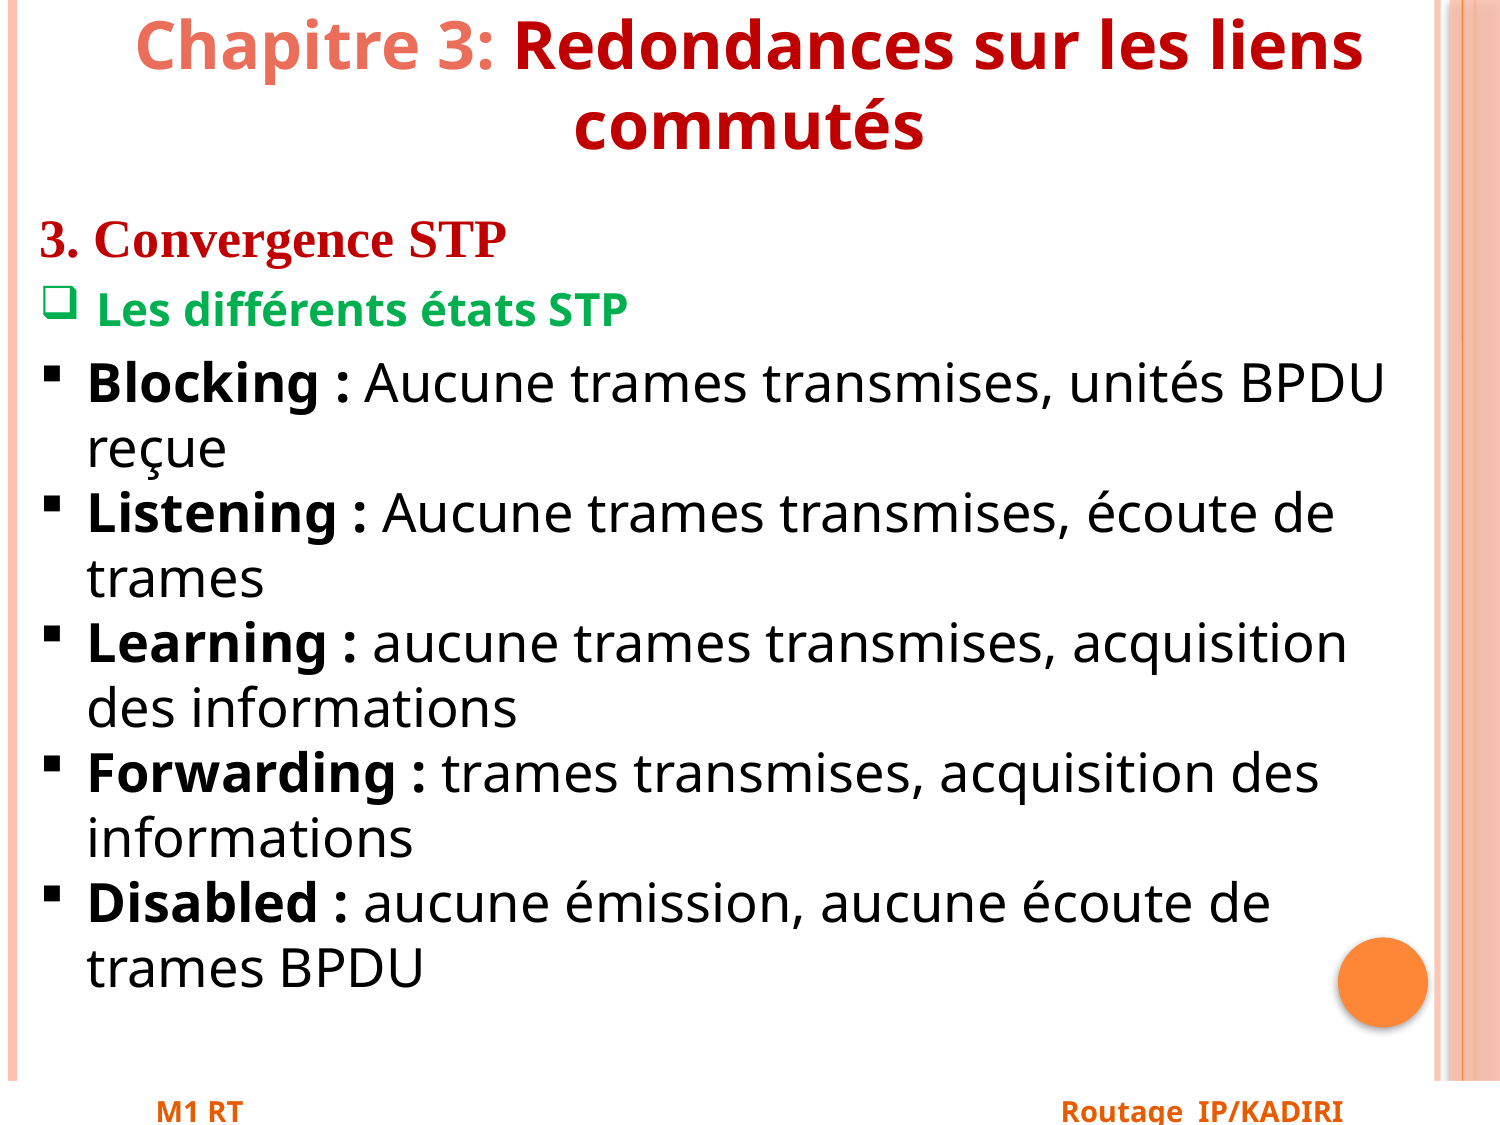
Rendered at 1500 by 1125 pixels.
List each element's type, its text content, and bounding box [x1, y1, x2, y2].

text_box 3. Convergence STP Les différents états STP Blocking : Aucune trames transmises, unités BPDU reçue Listening : Aucune trames transmises, écoute de trames Learning : aucune trames transmises, acquisition des informations Forwarding : trames transmises, acquisition des informations Disabled : aucune émission, aucune écoute de trames BPDU [24, 196, 1435, 1071]
text_box M1 RT Routage IP/KADIRI [0, 1080, 1500, 1125]
text_box Chapitre 3: Redondances sur les liens commutés [24, 0, 1475, 108]
